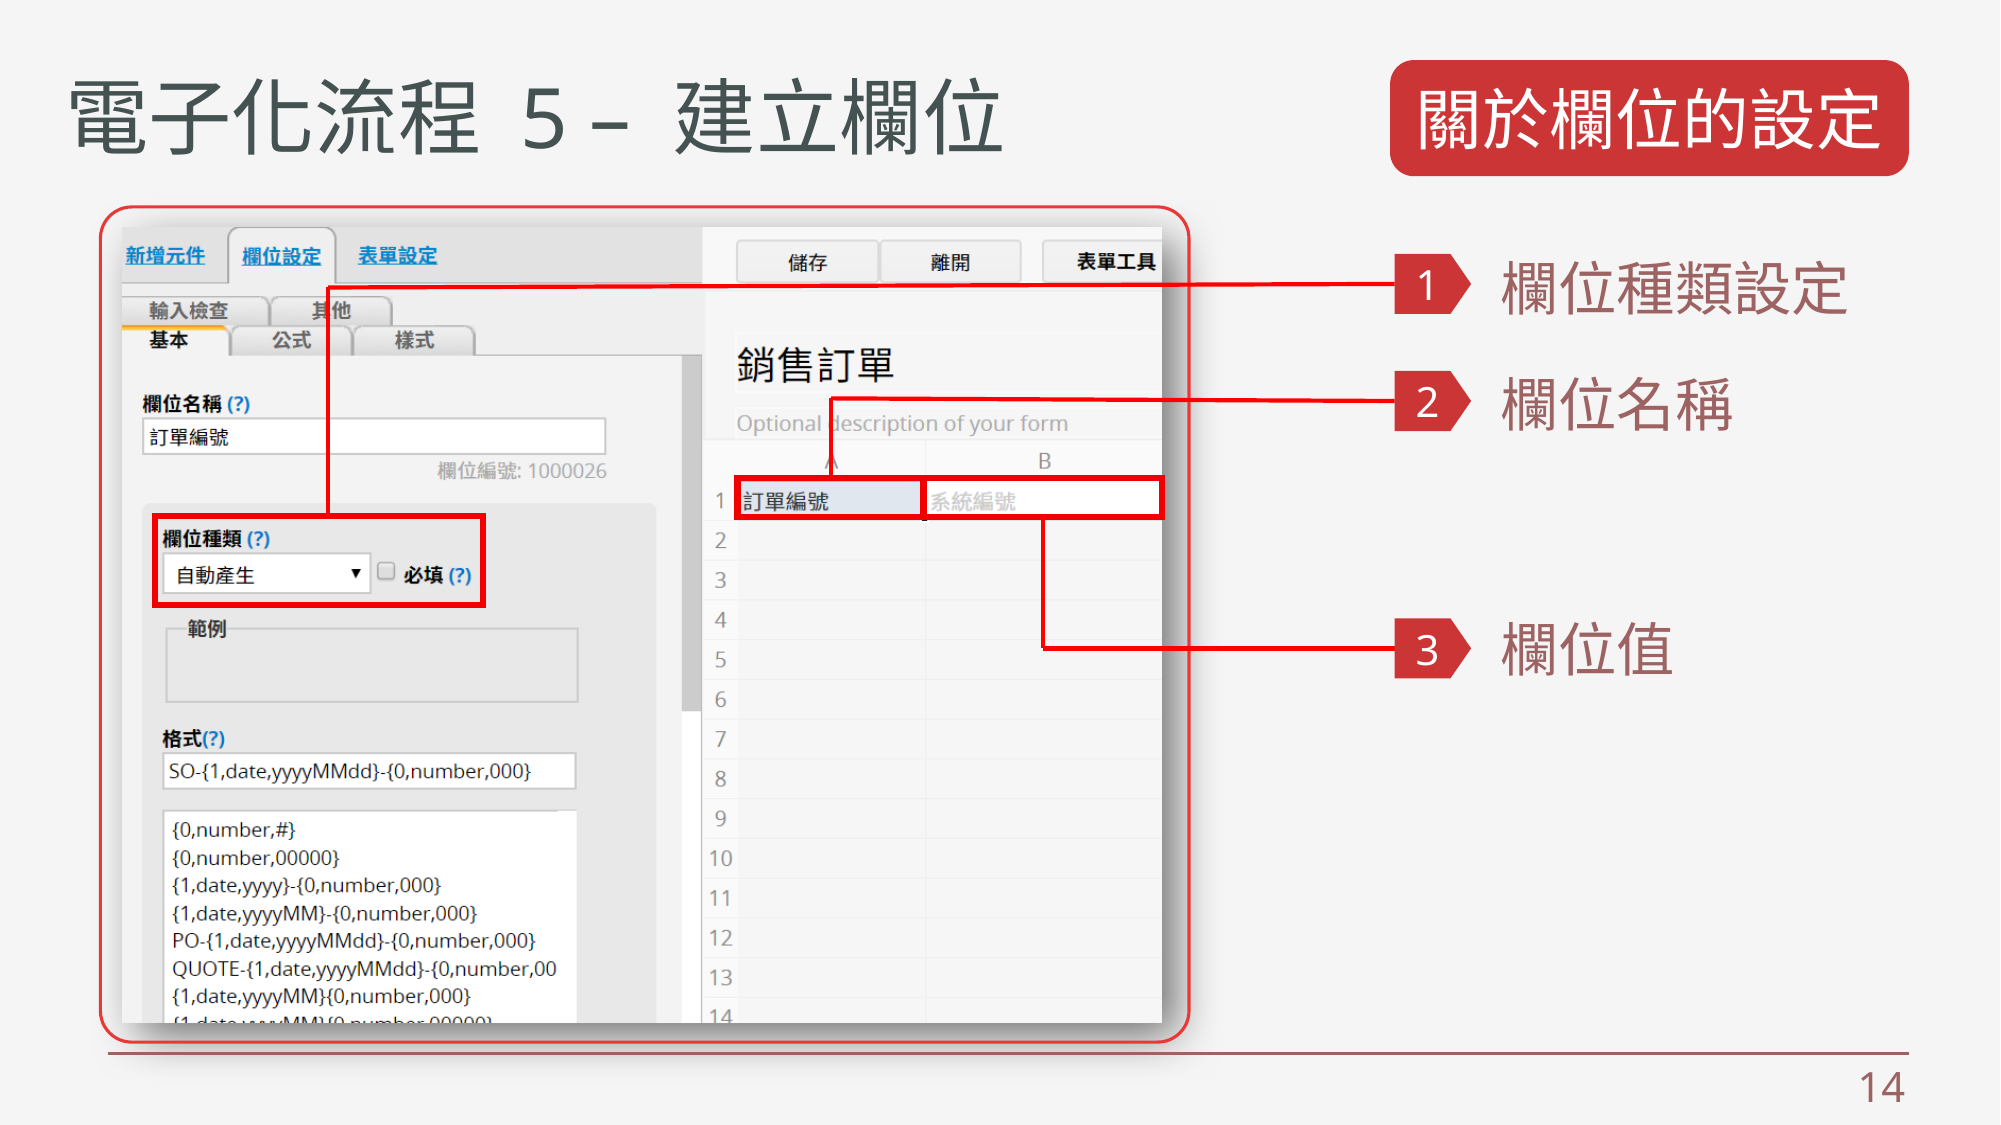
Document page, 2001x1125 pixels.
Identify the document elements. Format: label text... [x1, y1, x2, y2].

text_box [99, 205, 1191, 1044]
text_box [328, 283, 1395, 288]
picture [122, 227, 1162, 1023]
text_box 1 [1393, 252, 1473, 316]
text_box 欄位種類設定 [1485, 244, 1868, 330]
text_box 3 [1393, 617, 1473, 680]
text_box 電子化流程 5 – 建立欄位 [50, 57, 1162, 173]
text_box 欄位值 [1485, 605, 1868, 691]
text_box 關於欄位的設定 [1389, 59, 1910, 178]
text_box 14 [1809, 1053, 1922, 1119]
text_box 2 [1393, 369, 1473, 433]
text_box 欄位名稱 [1485, 360, 1868, 446]
